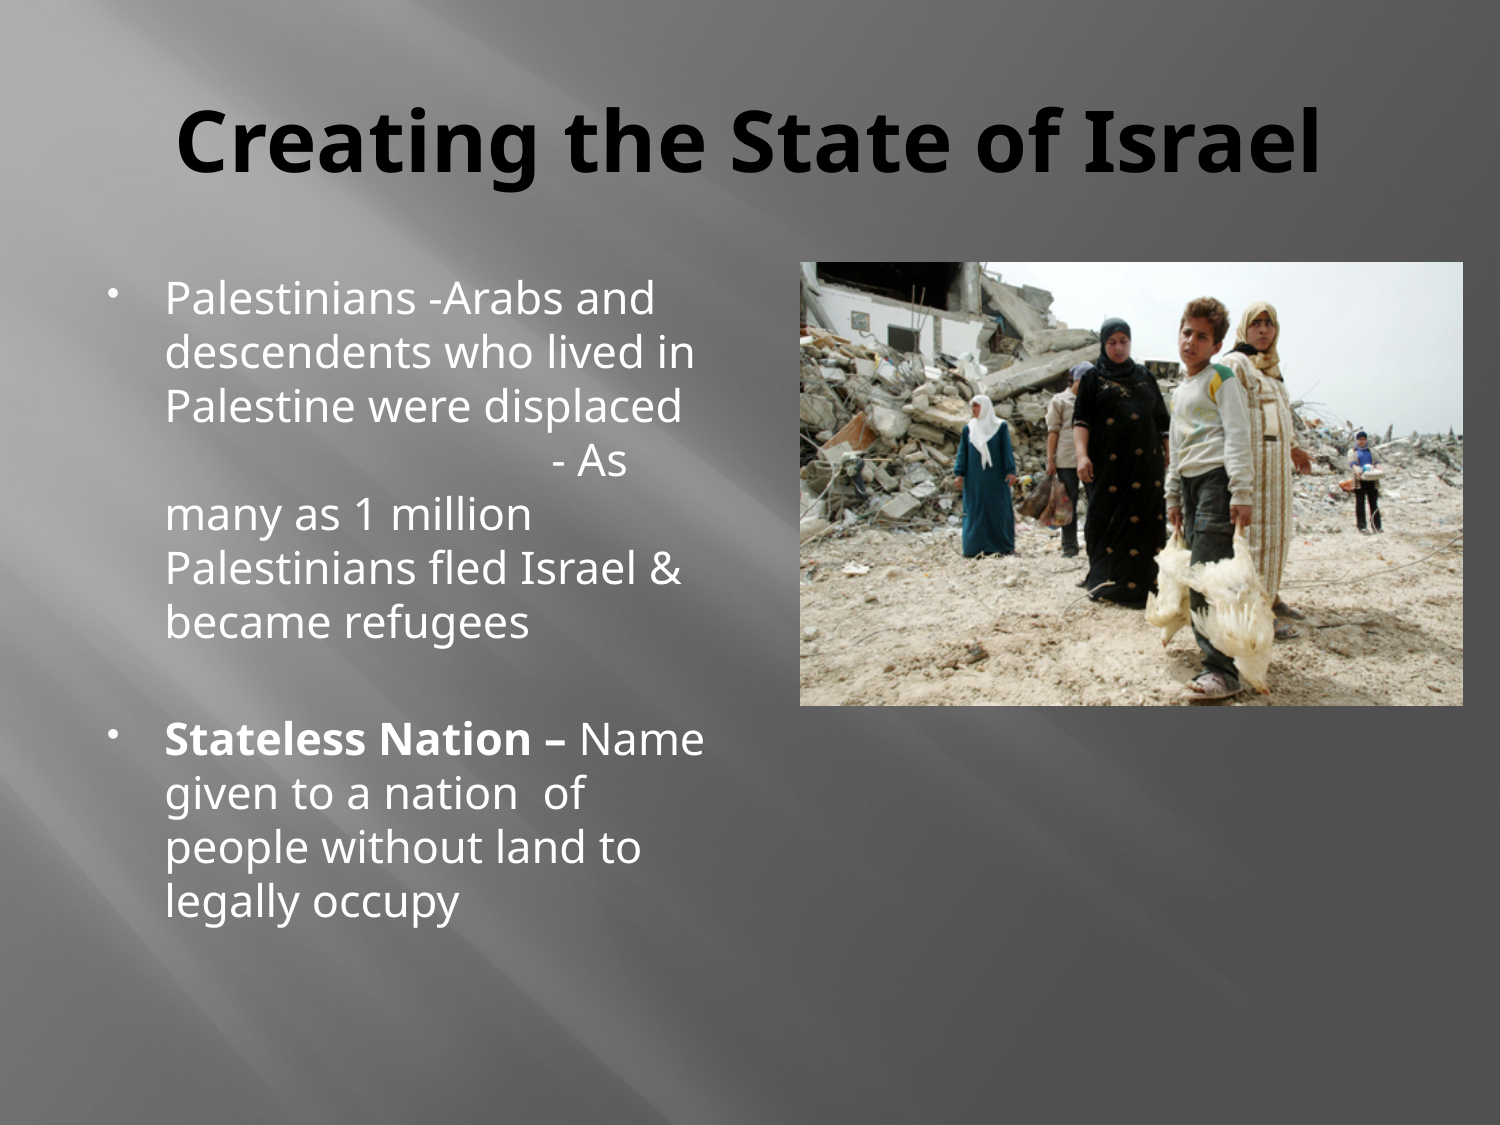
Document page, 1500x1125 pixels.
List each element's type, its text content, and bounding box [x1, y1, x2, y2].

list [799, 262, 1463, 706]
list Palestinians -Arabs and descendents who lived in Palestine were displaced - As many as 1 million Palestinians fled Israel & became refugees Stateless Nation – Name given to a nation of people without land to legally occupy [75, 262, 738, 1005]
title Creating the State of Israel [75, 45, 1425, 233]
